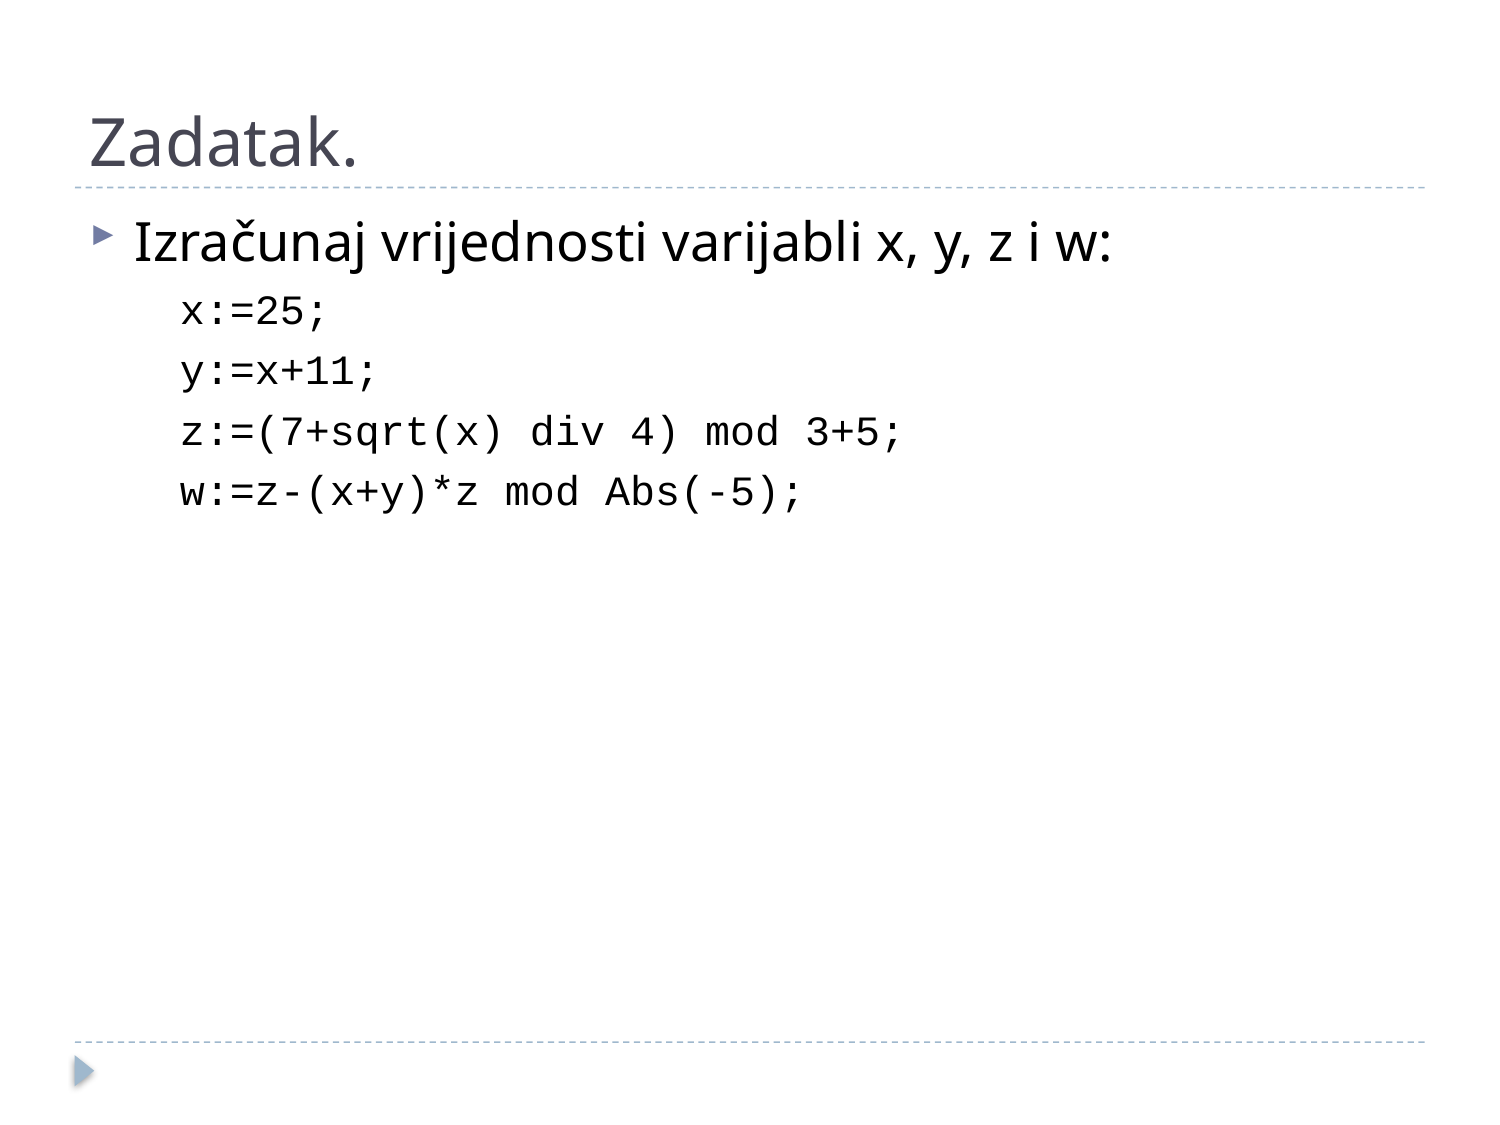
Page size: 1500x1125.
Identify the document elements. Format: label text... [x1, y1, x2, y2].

list Izračunaj vrijednosti varijabli x, y, z i w: x:=25; y:=x+11; z:=(7+sqrt(x) div 4) mod 3+5; w:=z-(x+y)*z mod Abs(-5); [75, 200, 1425, 1010]
title Zadatak. [75, 24, 1425, 188]
